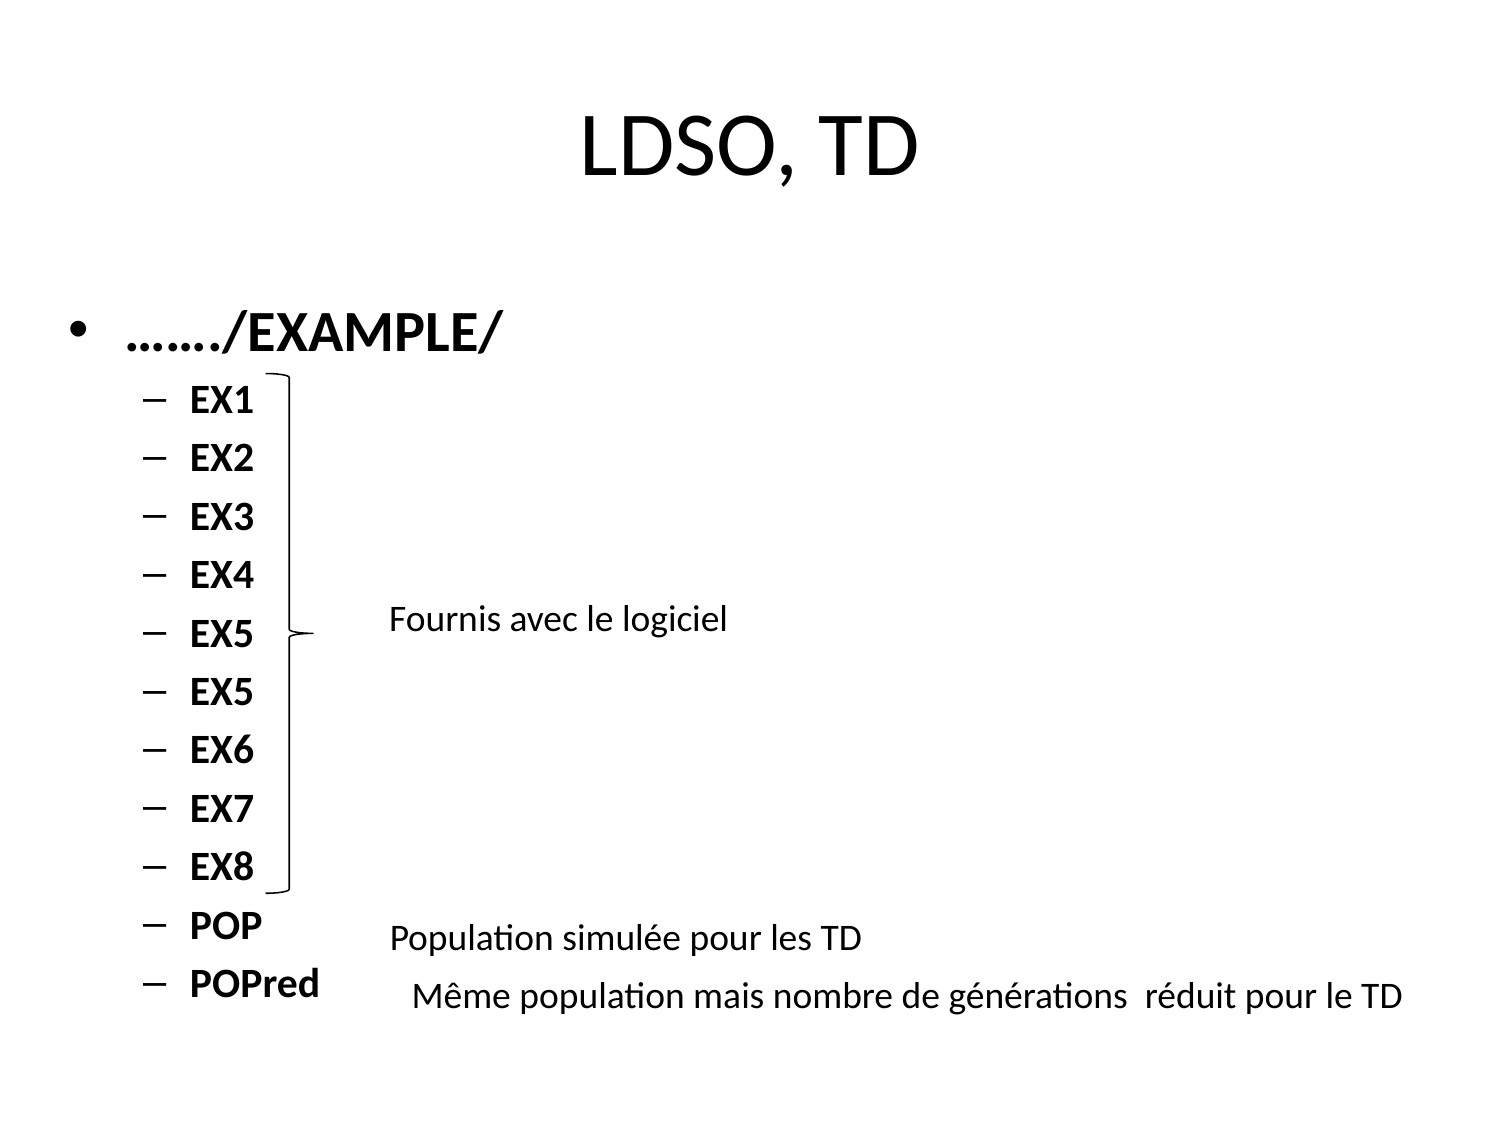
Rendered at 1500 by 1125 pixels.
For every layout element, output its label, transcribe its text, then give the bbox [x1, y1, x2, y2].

text_box Population simulée pour les TD [375, 905, 878, 965]
text_box [265, 372, 314, 895]
list ……./EXAMPLE/ EX1 EX2 EX3 EX4 EX5 EX5 EX6 EX7 EX8 POP POPred [53, 286, 1459, 1071]
title LDSO, TD [75, 45, 1425, 233]
text_box Fournis avec le logiciel [374, 586, 744, 646]
text_box Même population mais nombre de générations réduit pour le TD [396, 964, 1419, 1024]
